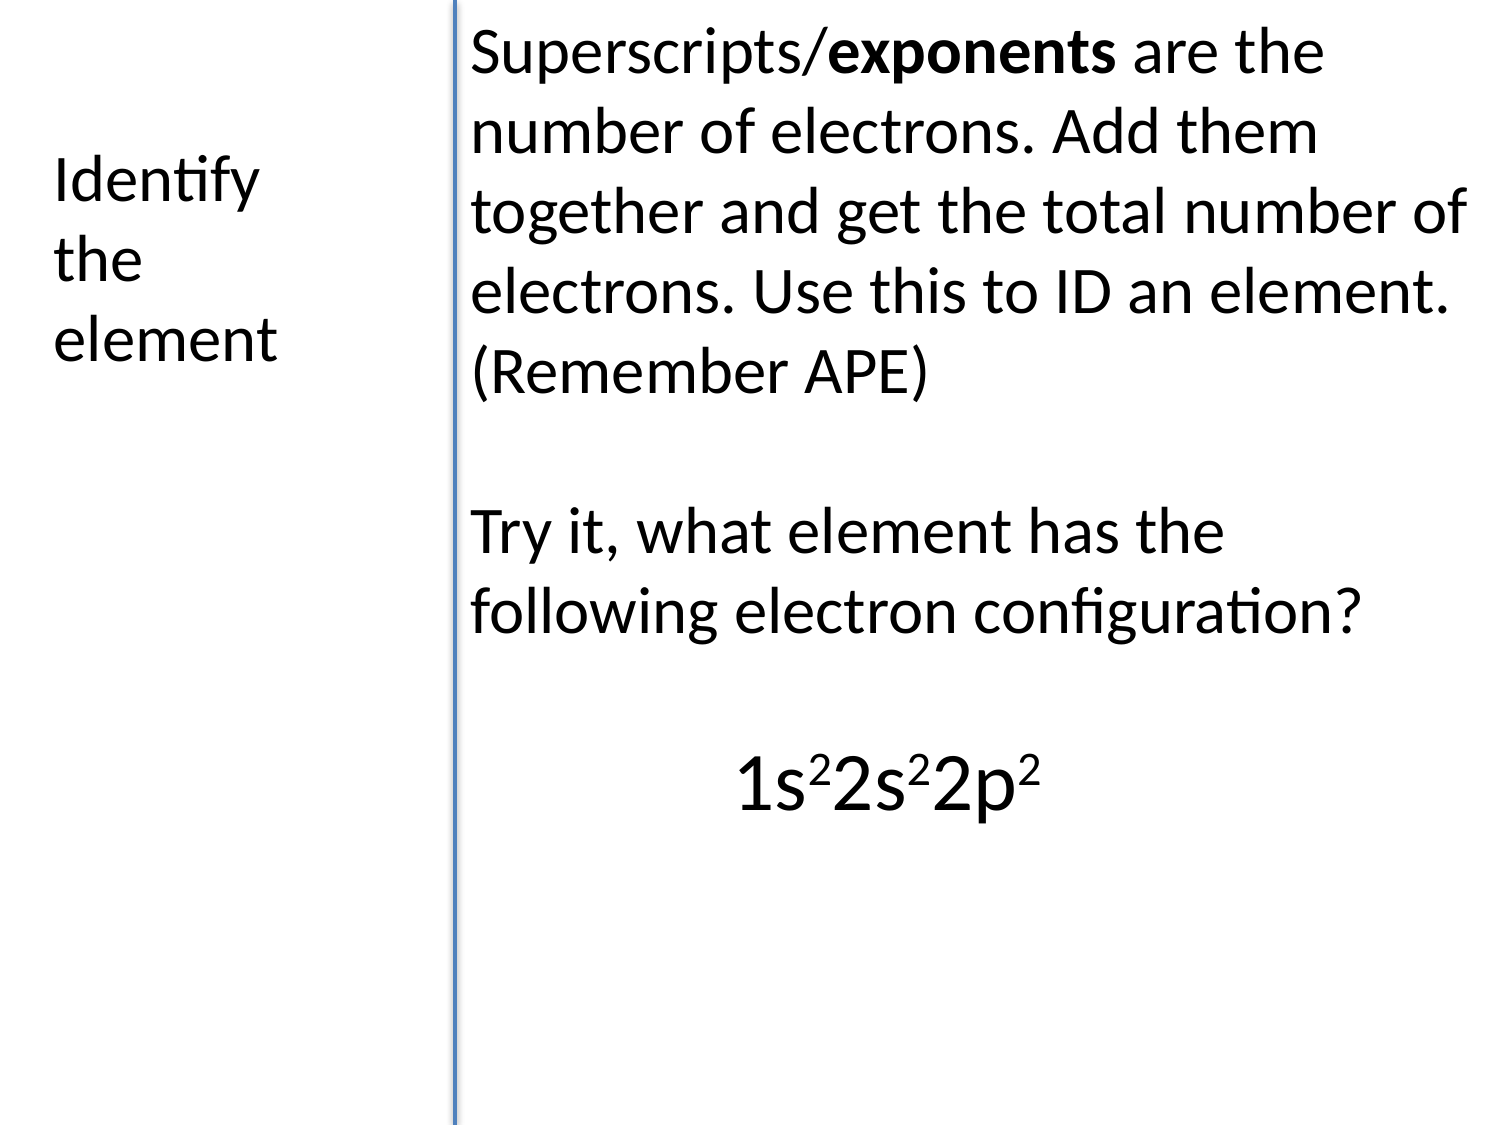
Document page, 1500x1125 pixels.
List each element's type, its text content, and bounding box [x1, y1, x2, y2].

text_box Superscripts/exponents are the number of electrons. Add them together and get the total number of electrons. Use this to ID an element. (Remember APE) Try it, what element has the following electron configuration? 1s22s22p2 [455, 0, 1500, 915]
text_box Identify the element [38, 127, 378, 383]
